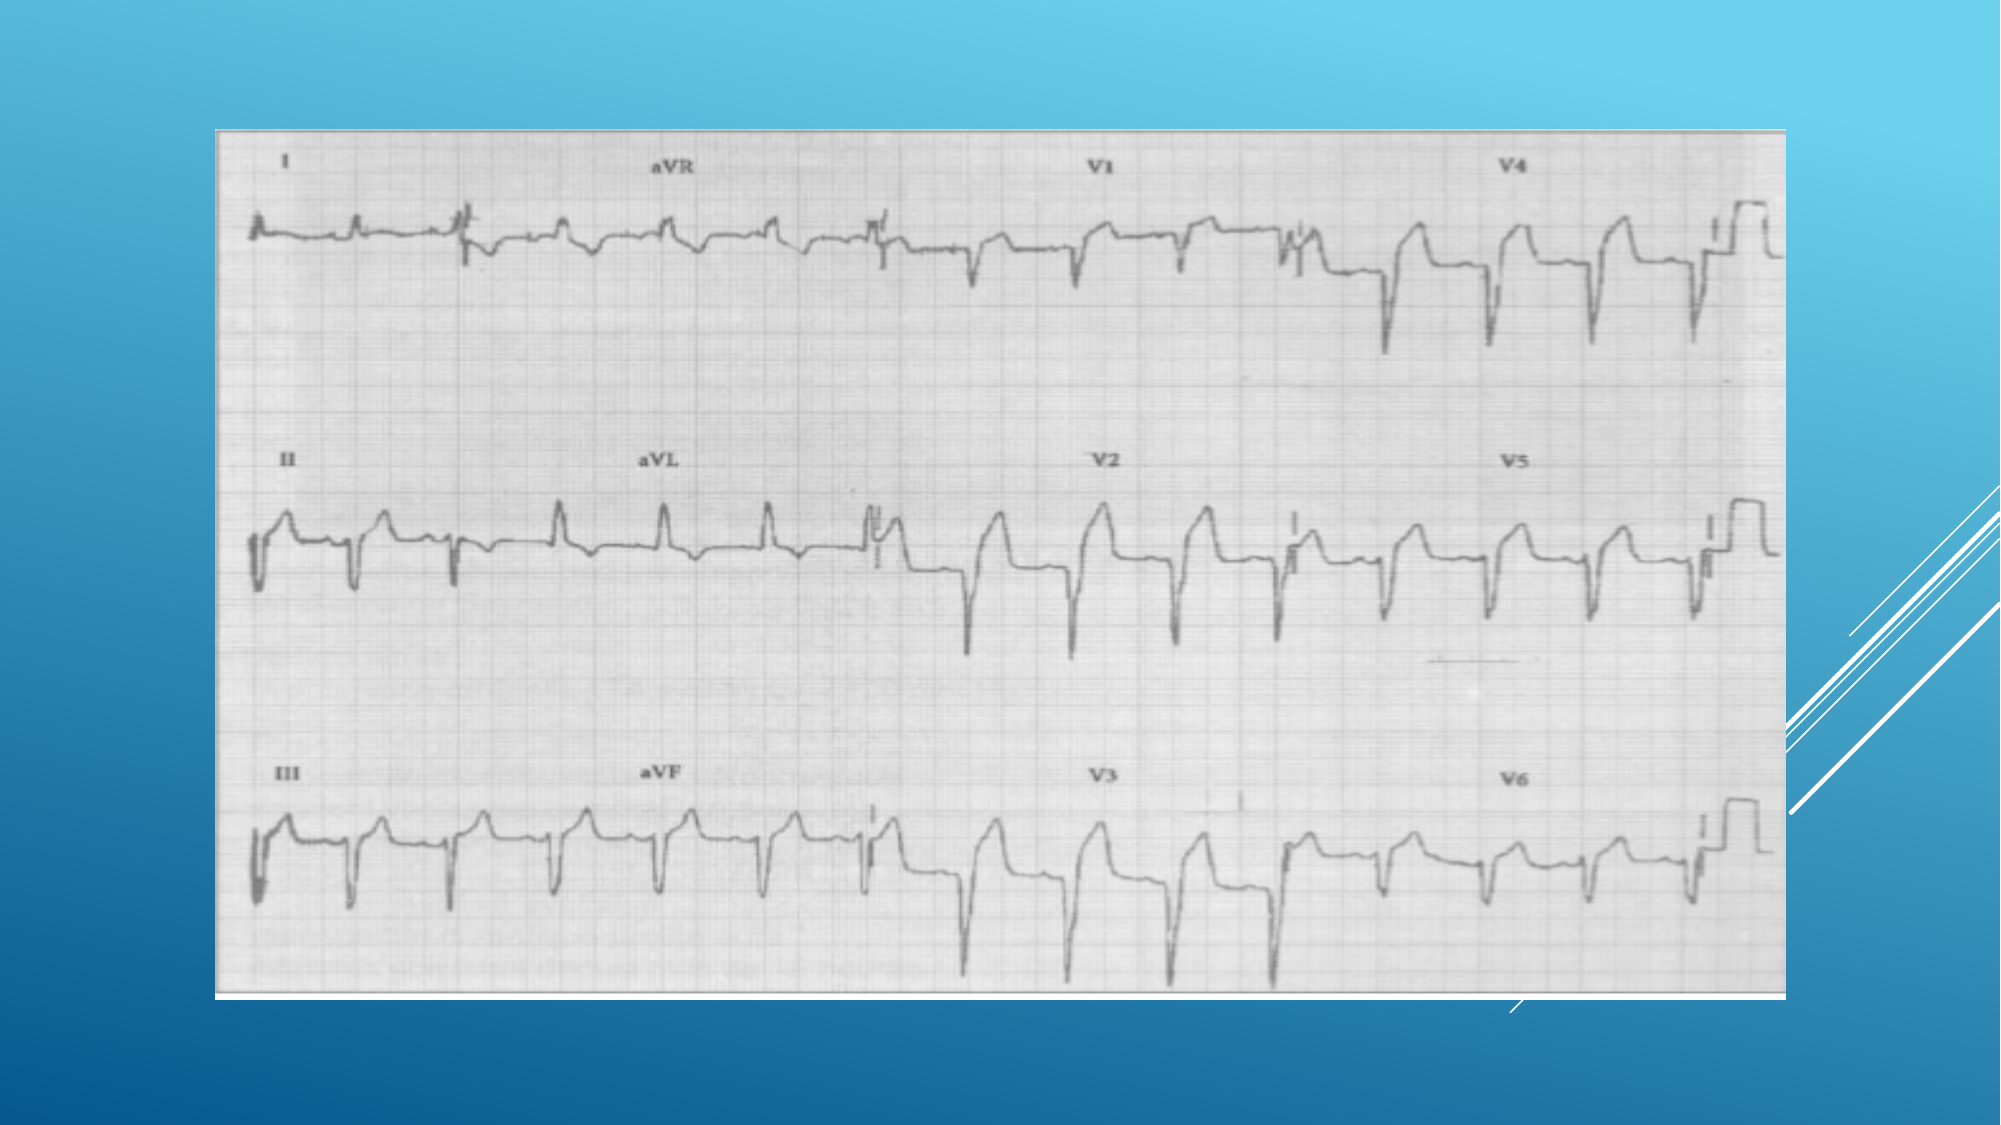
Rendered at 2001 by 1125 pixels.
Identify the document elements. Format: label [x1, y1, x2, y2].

list [215, 129, 1786, 1000]
